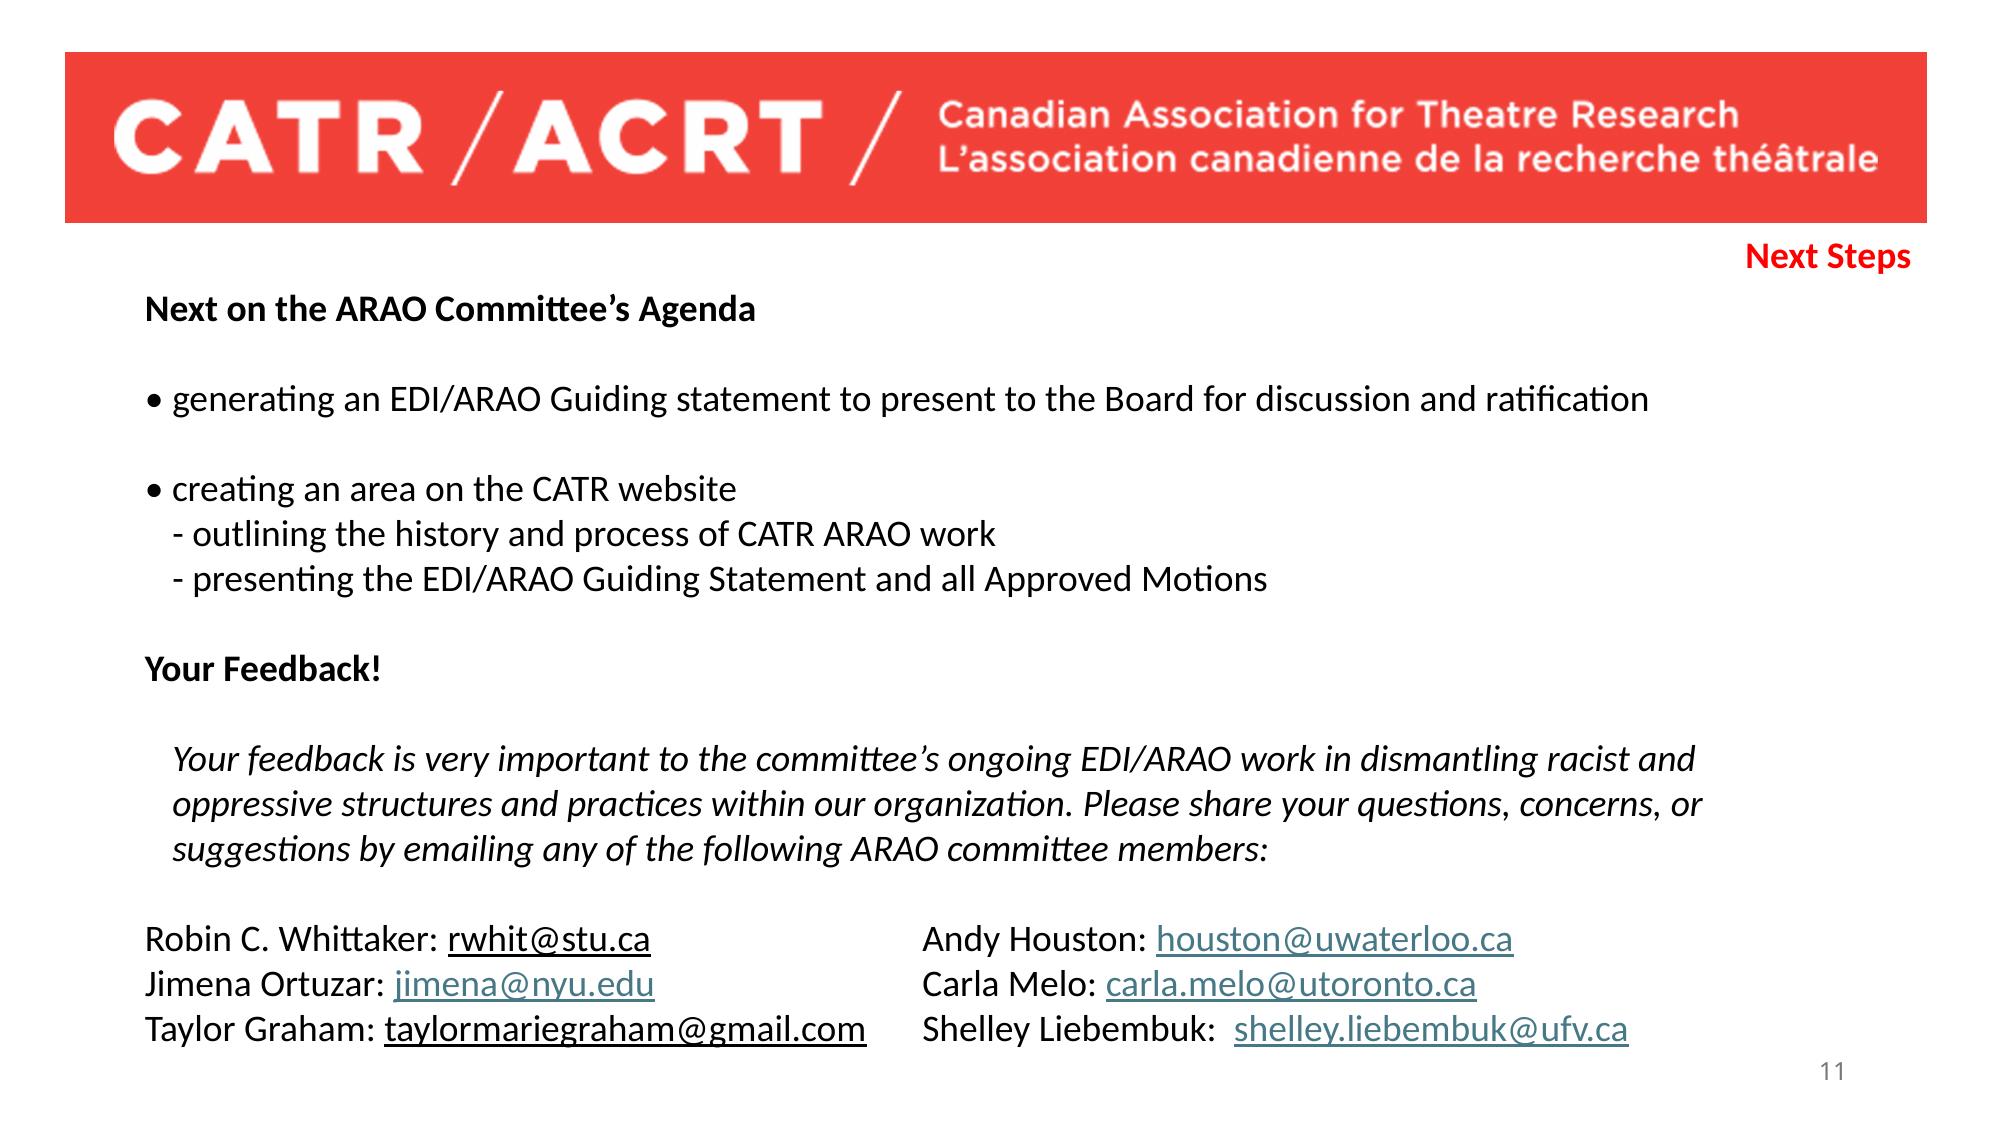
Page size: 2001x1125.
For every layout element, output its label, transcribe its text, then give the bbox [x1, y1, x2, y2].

text_box Next Steps [1514, 223, 1927, 284]
picture [65, 52, 1927, 223]
text_box Next on the ARAO Committee’s Agenda • generating an EDI/ARAO Guiding statement to present to the Board for discussion and ratification • creating an area on the CATR website - outlining the history and process of CATR ARAO work - presenting the EDI/ARAO Guiding Statement and all Approved Motions Your Feedback! Your feedback is very important to the committee’s ongoing EDI/ARAO work in dismantling racist and oppressive structures and practices within our organization. Please share your questions, concerns, or suggestions by emailing any of the following ARAO committee members: Robin C. Whittaker: rwhit@stu.ca Andy Houston: houston@uwaterloo.ca Jimena Ortuzar: jimena@nyu.edu Carla Melo: carla.melo@utoronto.ca Taylor Graham: taylormariegraham@gmail.com Shelley Liebembuk: shelley.liebembuk@ufv.ca [127, 277, 1863, 1102]
slide_number 11 [1412, 1042, 1863, 1103]
